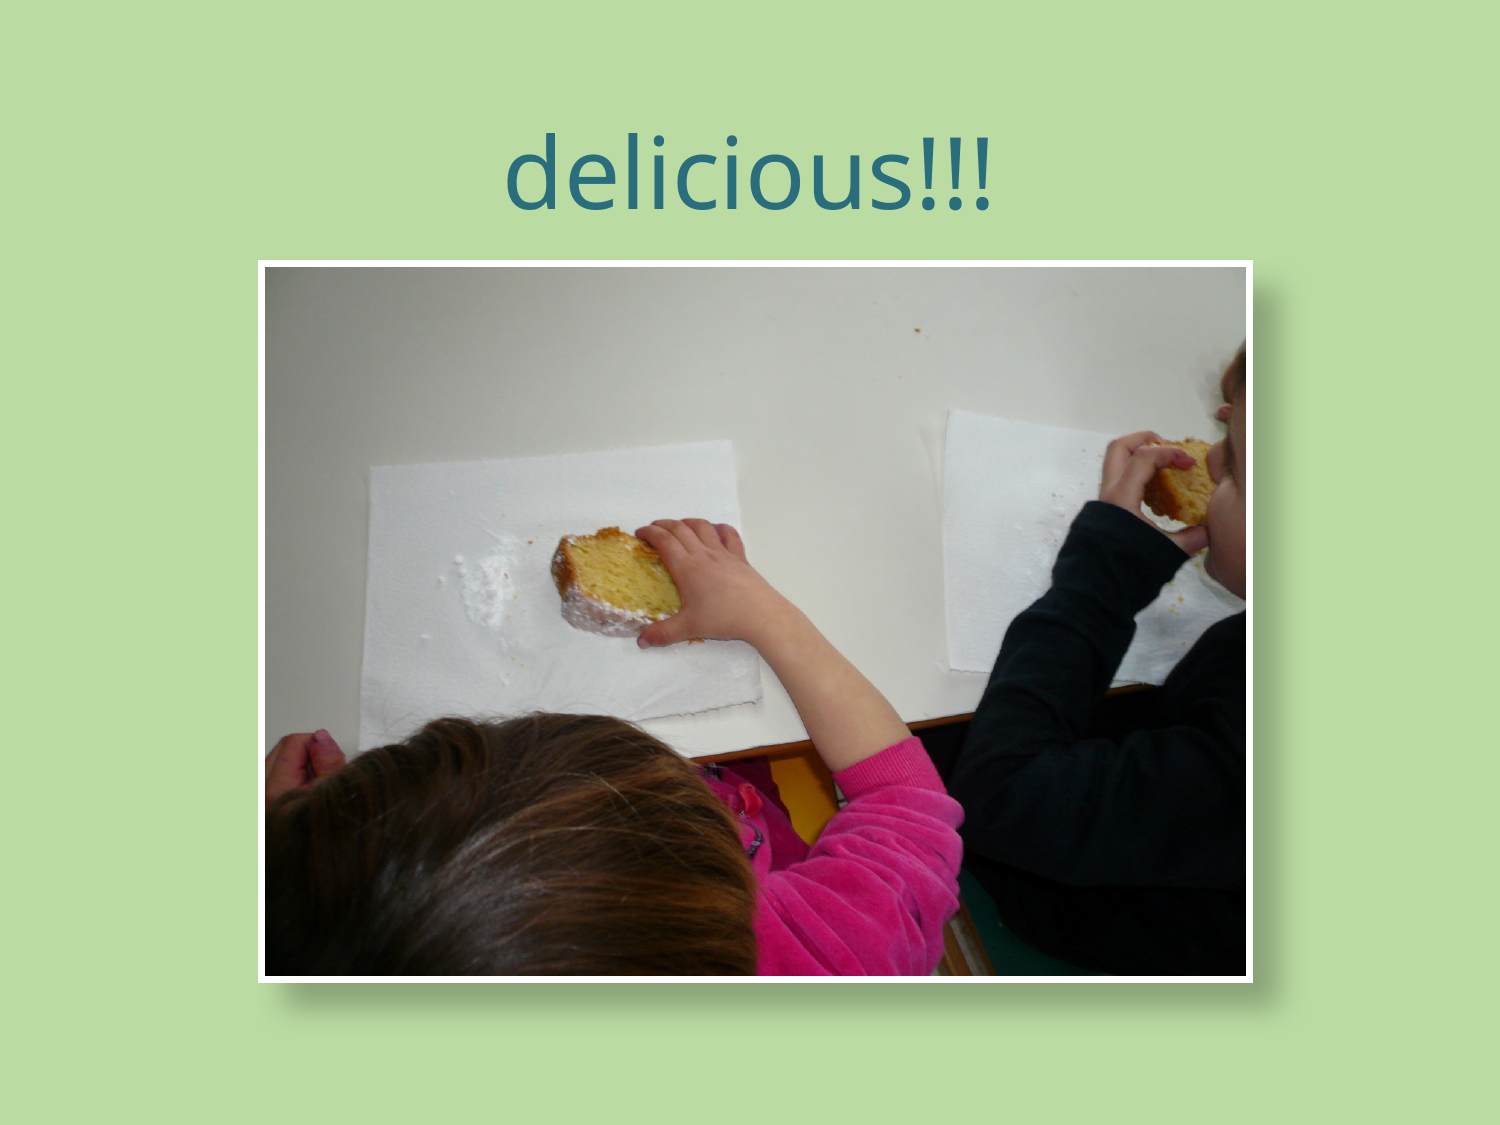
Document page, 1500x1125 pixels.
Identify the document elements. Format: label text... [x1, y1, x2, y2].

list delicious!!! [300, 101, 1200, 244]
picture [264, 266, 1247, 977]
